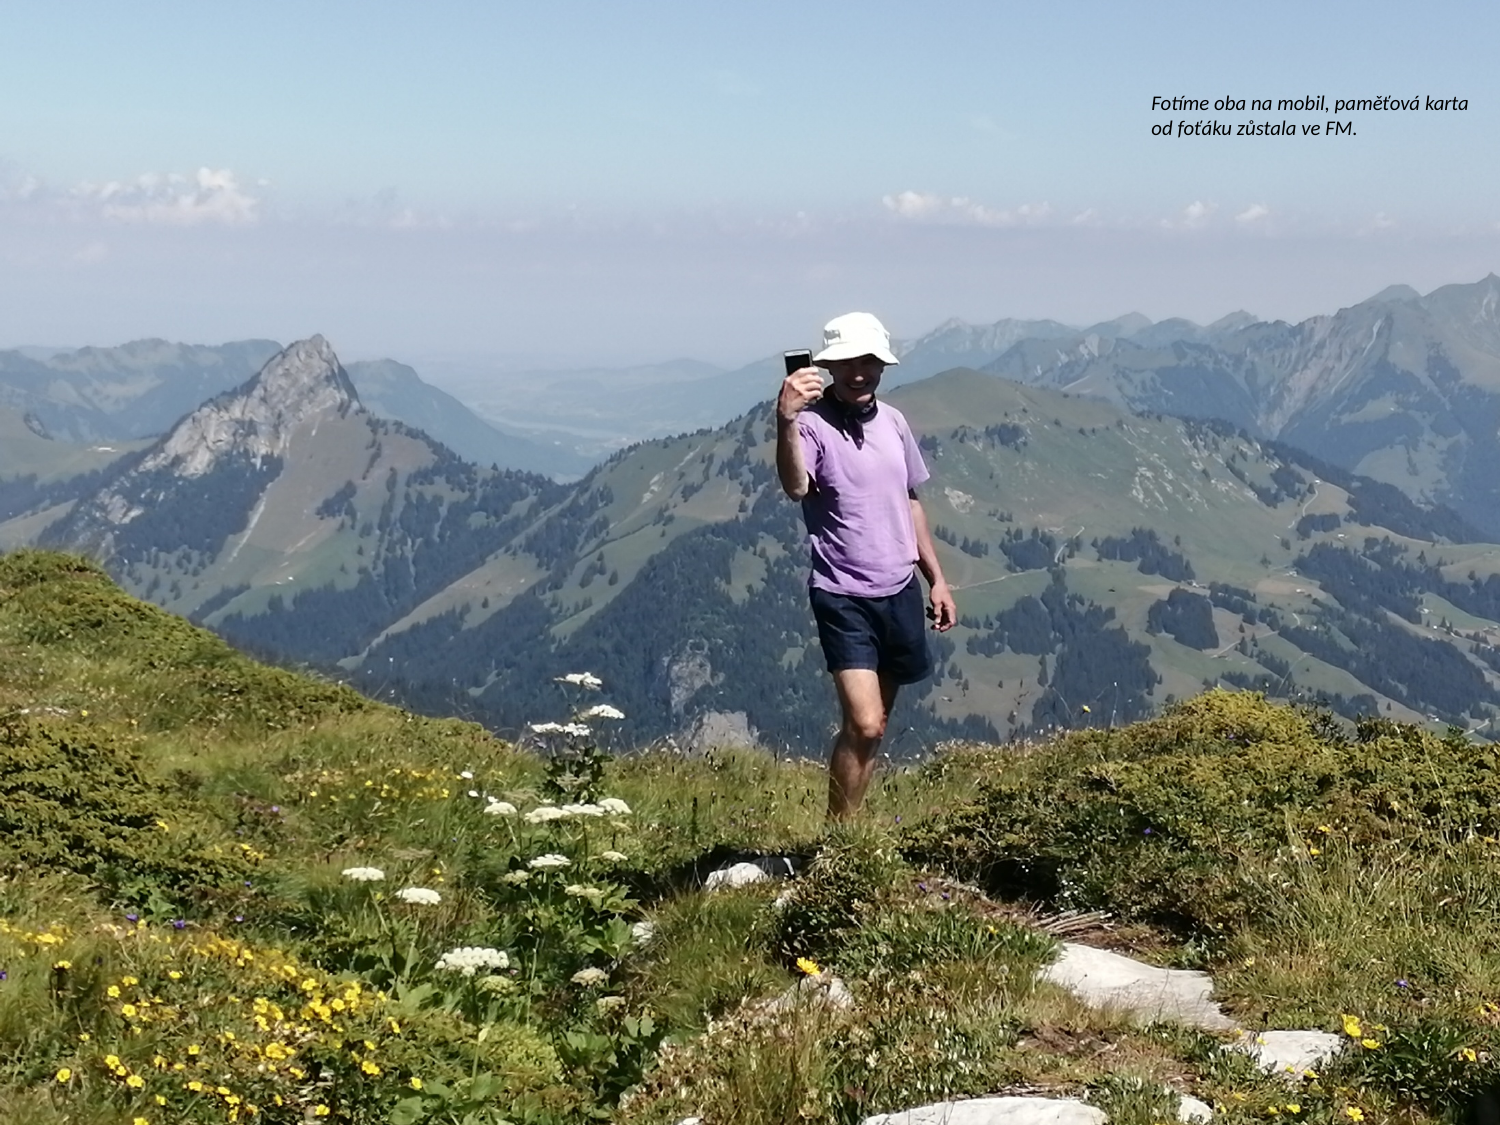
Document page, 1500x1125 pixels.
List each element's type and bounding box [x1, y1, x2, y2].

list [0, 0, 1500, 1125]
